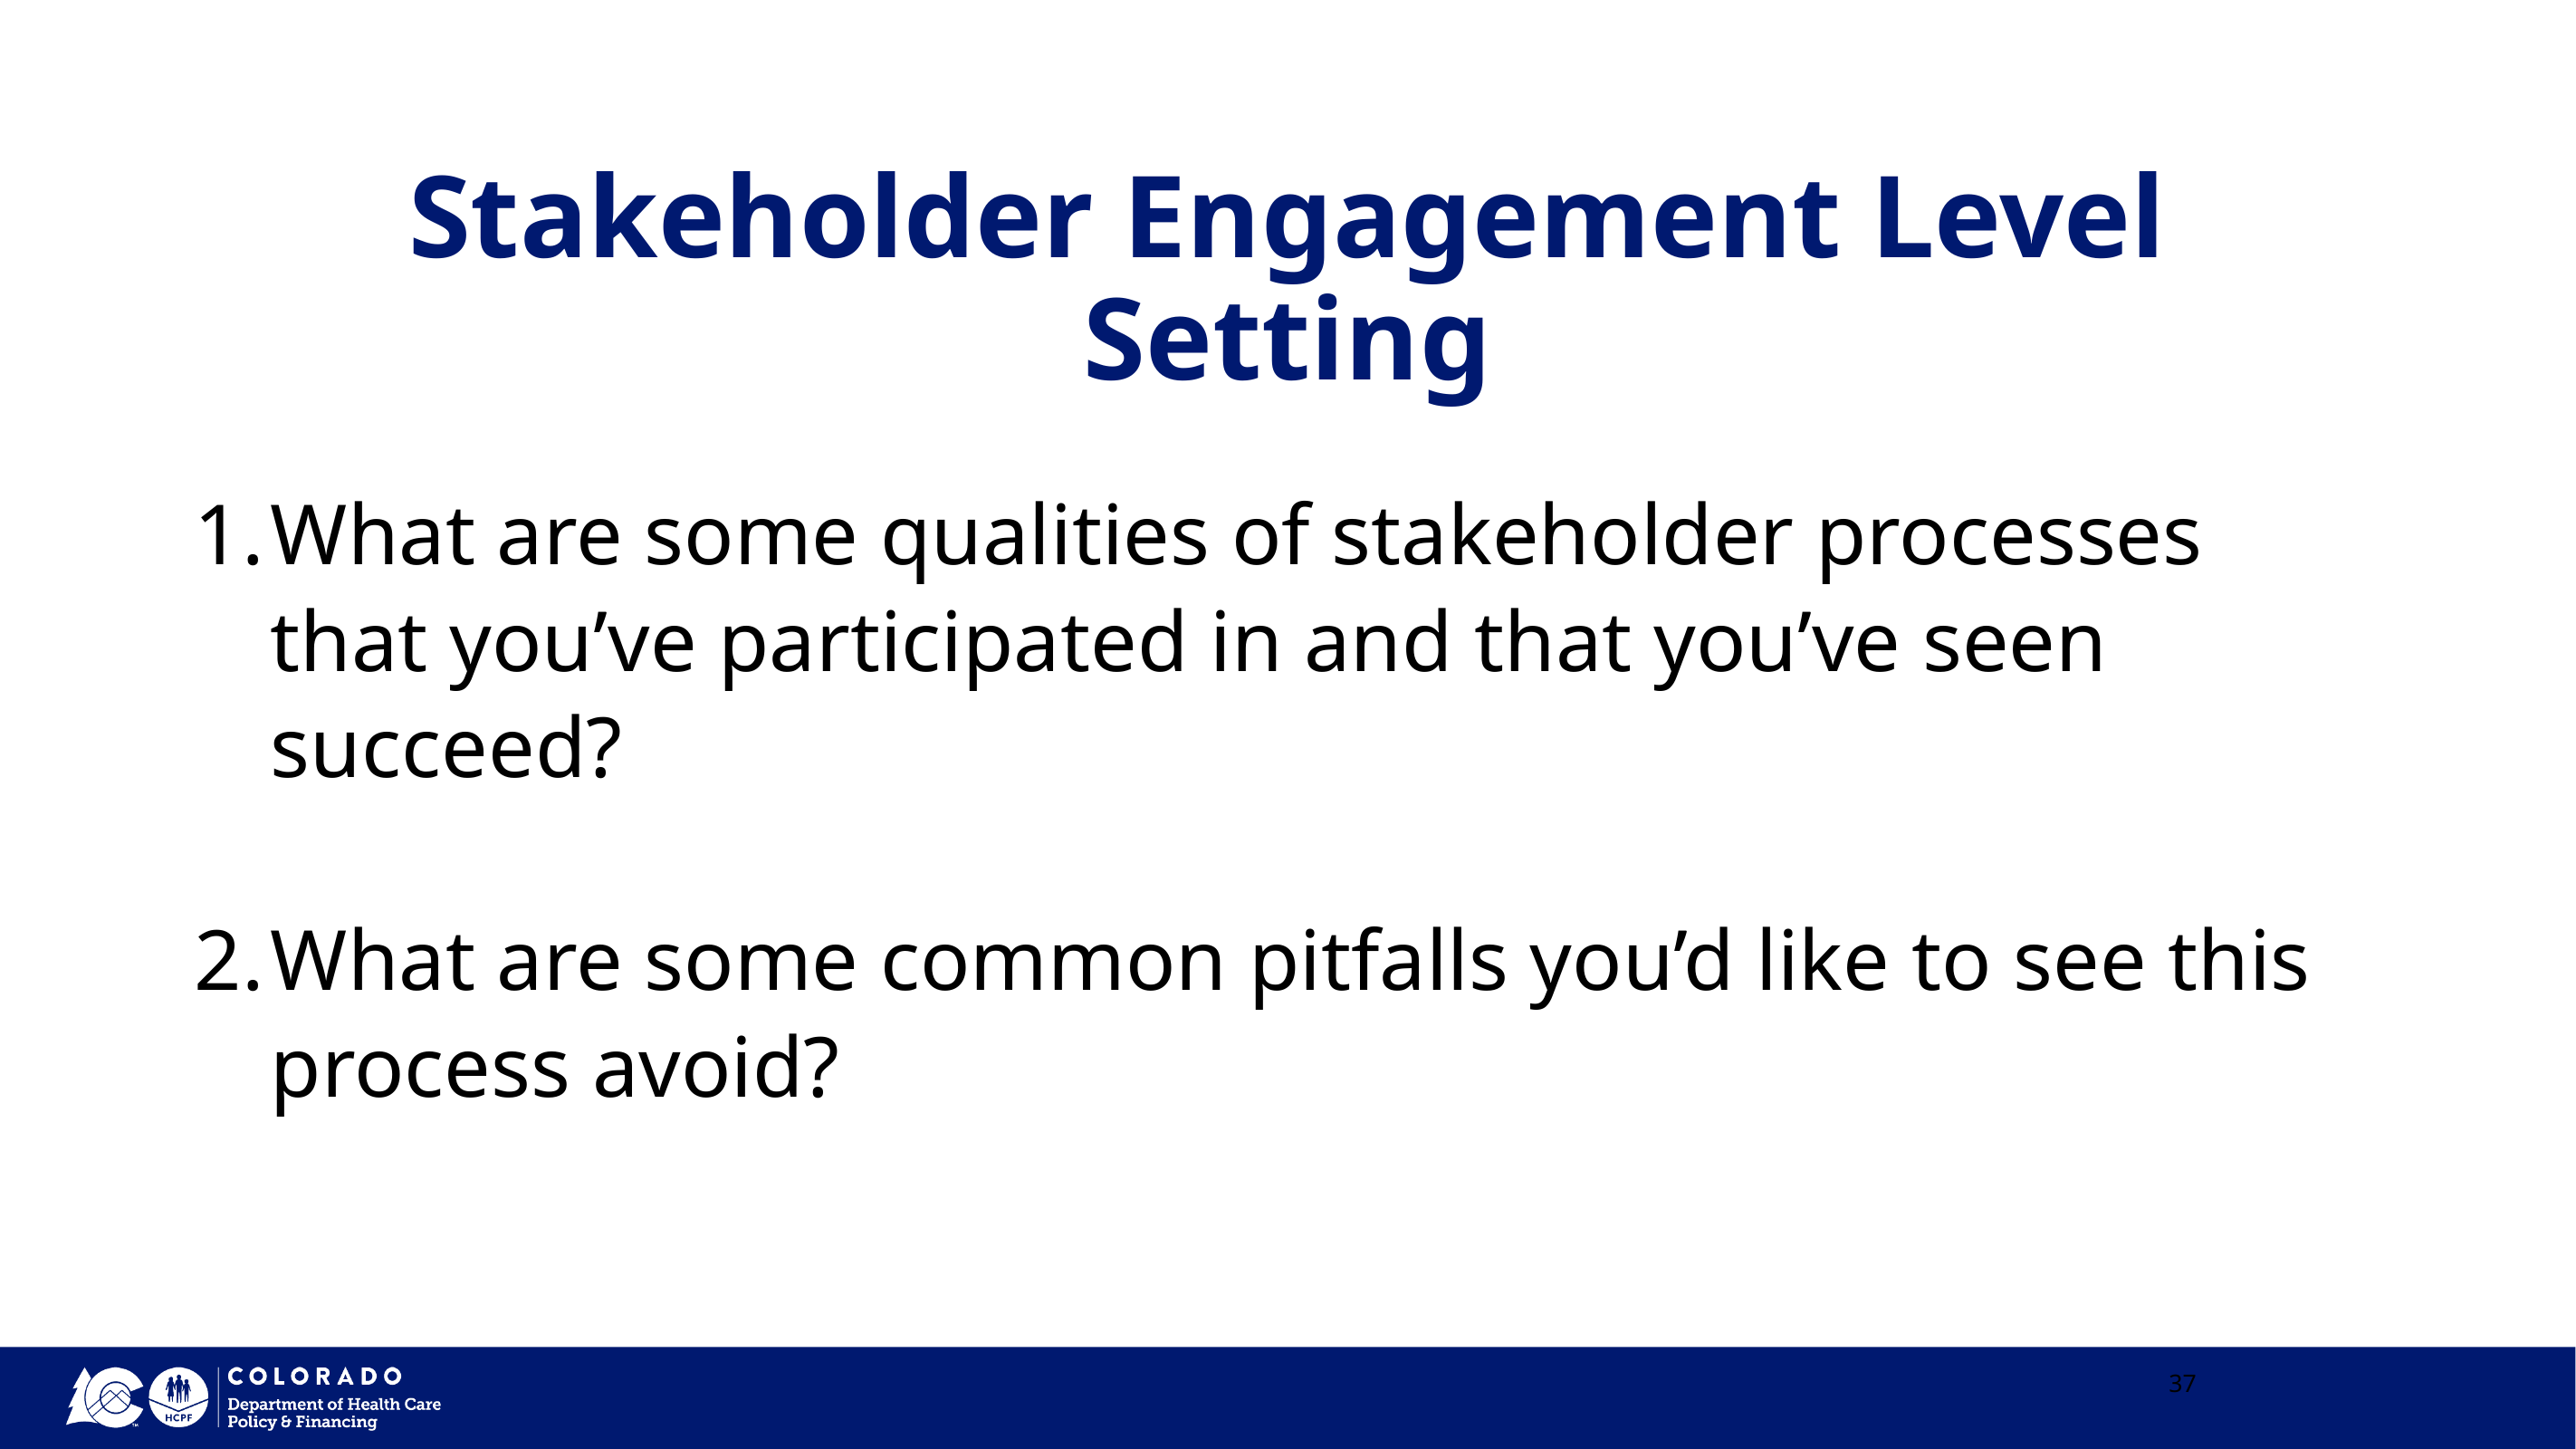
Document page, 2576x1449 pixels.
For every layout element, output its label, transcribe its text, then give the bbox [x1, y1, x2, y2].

slide_number 37 [1775, 1346, 2210, 1424]
text_box What are some qualities of stakeholder processes that you’ve participated in and that you’ve seen succeed? What are some common pitfalls you’d like to see this process avoid? [112, 467, 2349, 1121]
picture [65, 1367, 441, 1431]
title Stakeholder Engagement Level Setting [227, 141, 2349, 424]
